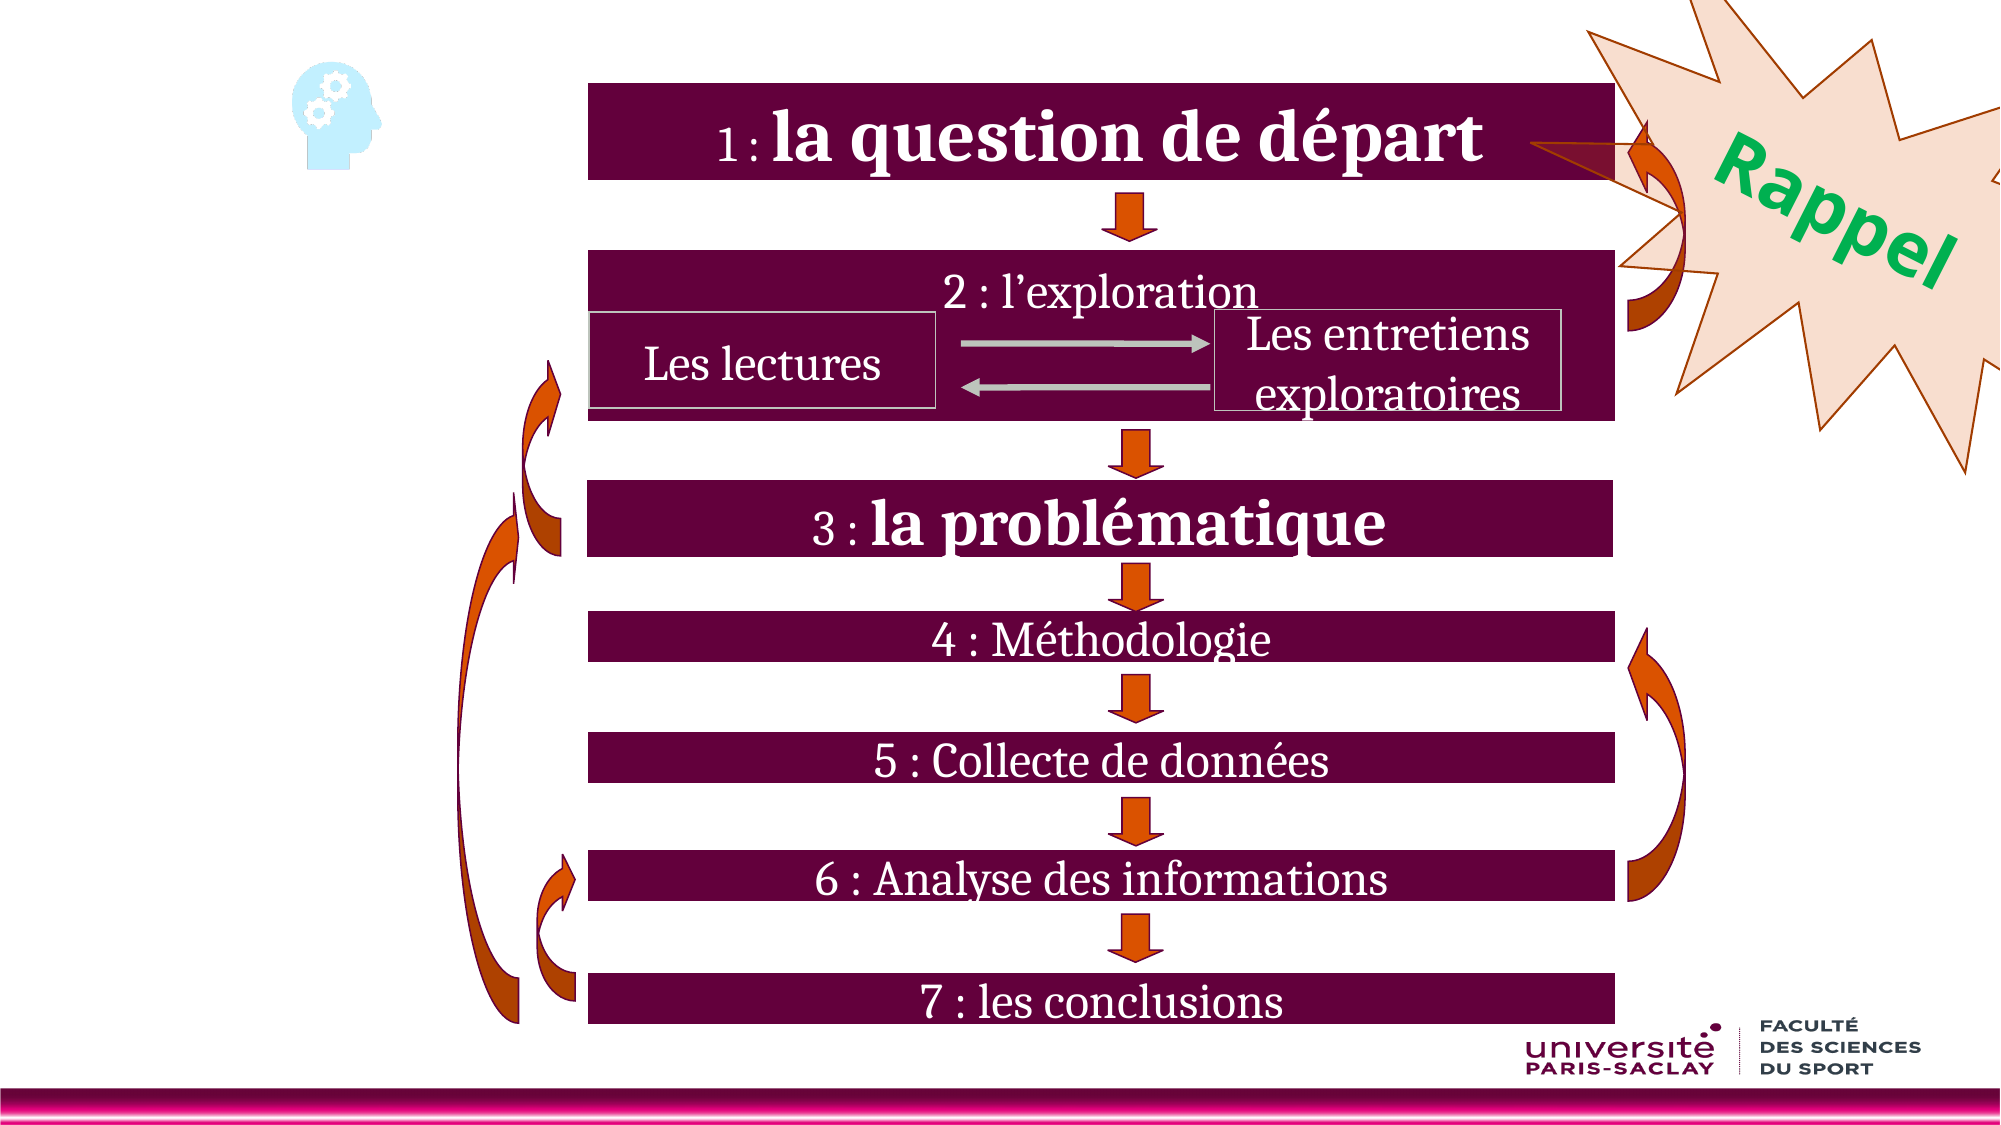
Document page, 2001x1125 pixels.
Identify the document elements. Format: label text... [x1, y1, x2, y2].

text_box [1108, 797, 1164, 846]
text_box [1108, 674, 1164, 723]
picture [273, 54, 400, 182]
text_box 3 : la problématique [587, 480, 1613, 557]
text_box 4 : Méthodologie [588, 611, 1615, 662]
text_box Les lectures [589, 312, 936, 408]
text_box [960, 337, 1211, 350]
text_box [1529, 0, 2000, 476]
text_box [457, 492, 519, 1024]
text_box 5 : Collecte de données [588, 732, 1615, 783]
picture [2, 1089, 1998, 1124]
text_box [1634, 129, 1649, 143]
text_box [1108, 429, 1164, 479]
text_box Les entretiens exploratoires [1214, 309, 1562, 411]
picture [1508, 1009, 1978, 1088]
text_box [960, 381, 1211, 394]
text_box [1101, 193, 1158, 242]
text_box 2 : l’exploration [588, 250, 1615, 420]
text_box [1628, 627, 1686, 902]
text_box 7 : les conclusions [588, 973, 1615, 1024]
text_box 1 : la question de départ [588, 83, 1615, 180]
text_box [537, 854, 576, 1001]
text_box Rappel [1685, 96, 2000, 350]
text_box 6 : Analyse des informations [588, 850, 1615, 901]
text_box [1107, 914, 1164, 963]
text_box [522, 360, 561, 556]
text_box [1108, 563, 1164, 612]
